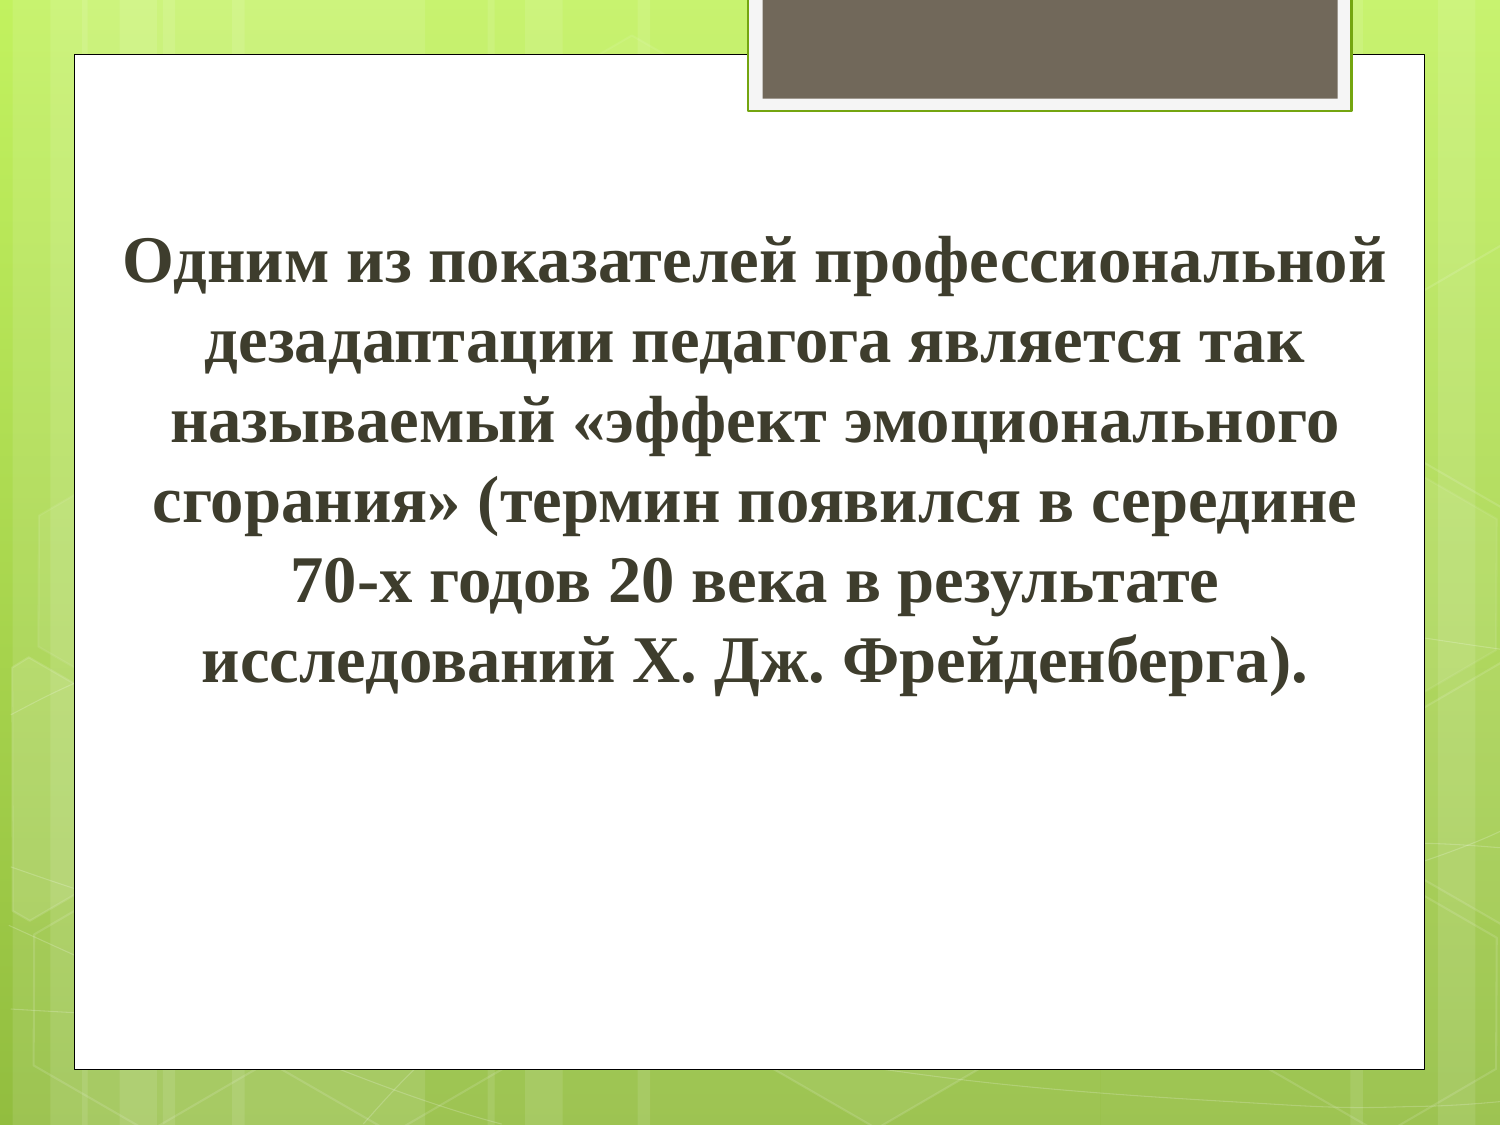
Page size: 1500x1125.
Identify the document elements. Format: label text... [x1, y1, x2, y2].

list Одним из показателей профессиональной дезадаптации педагога является так называемый «эффект эмоционального сгорания» (термин появился в середине 70-х годов 20 века в результате исследований Х. Дж. Фрейденберга). [88, 208, 1412, 1059]
